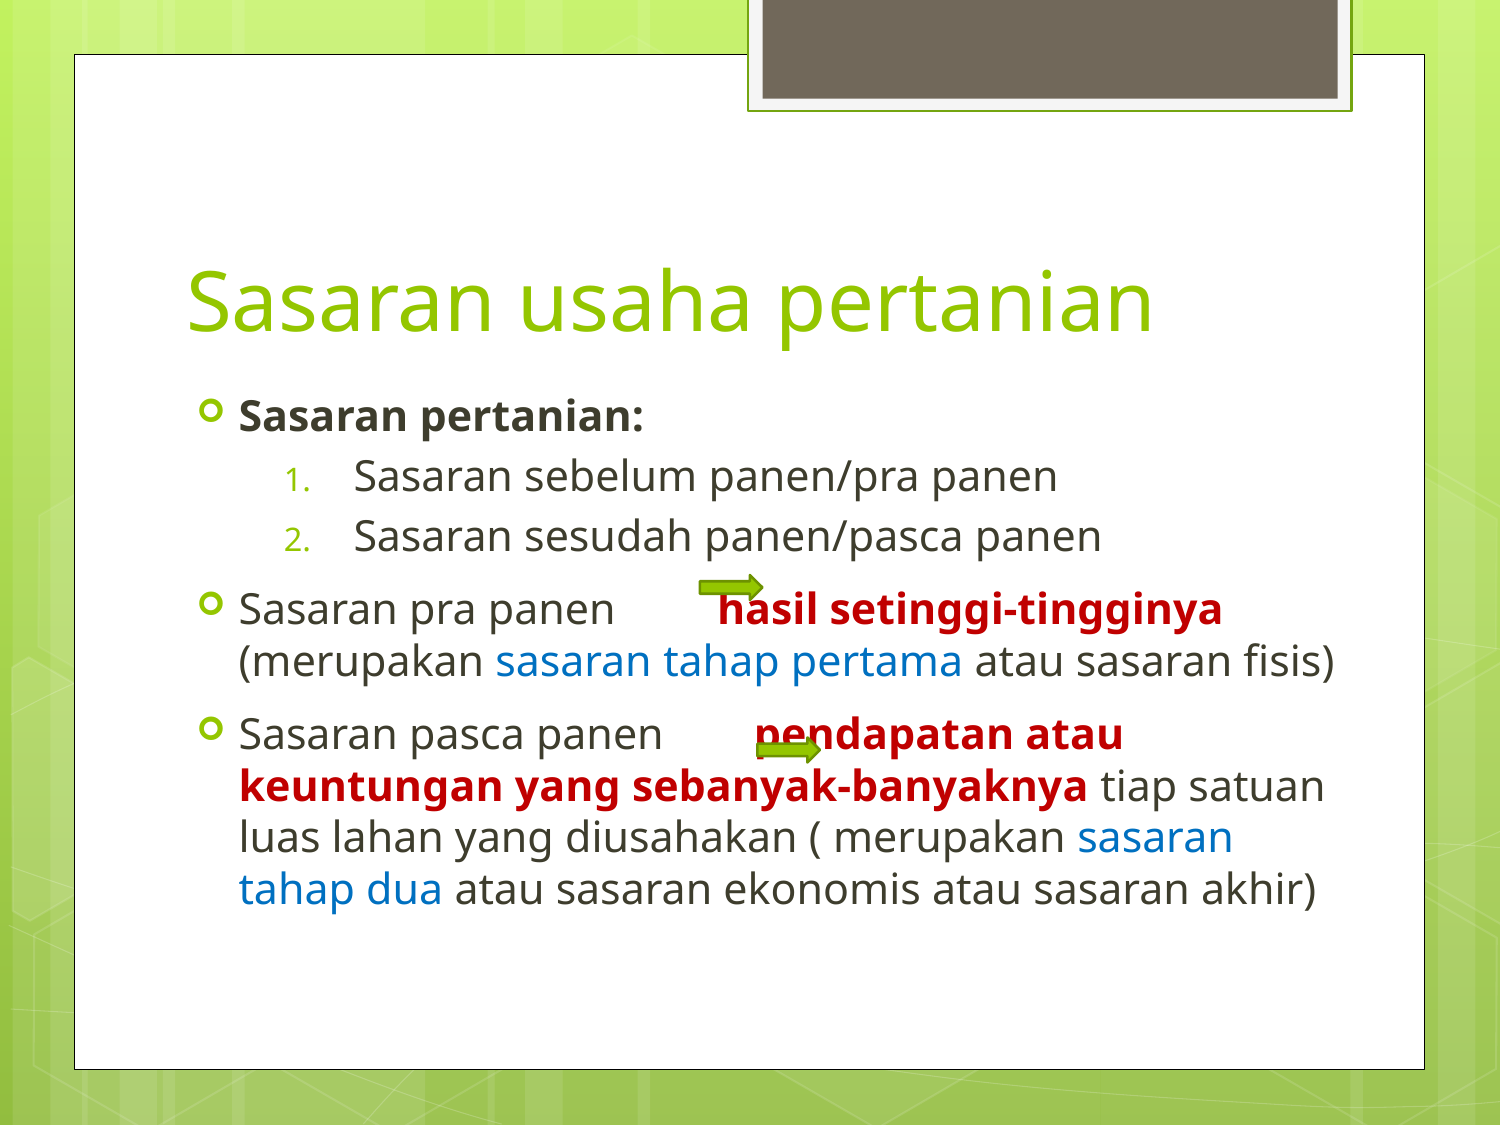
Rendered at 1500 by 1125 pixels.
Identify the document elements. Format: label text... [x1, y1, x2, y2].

title Sasaran usaha pertanian [171, 168, 1324, 357]
list Sasaran pertanian: Sasaran sebelum panen/pra panen Sasaran sesudah panen/pasca panen Sasaran pra panen hasil setinggi-tingginya (merupakan sasaran tahap pertama atau sasaran fisis) Sasaran pasca panen pendapatan atau keuntungan yang sebanyak-banyaknya tiap satuan luas lahan yang diusahakan ( merupakan sasaran tahap dua atau sasaran ekonomis atau sasaran akhir) [171, 381, 1350, 957]
text_box [756, 736, 821, 764]
text_box [698, 573, 764, 602]
